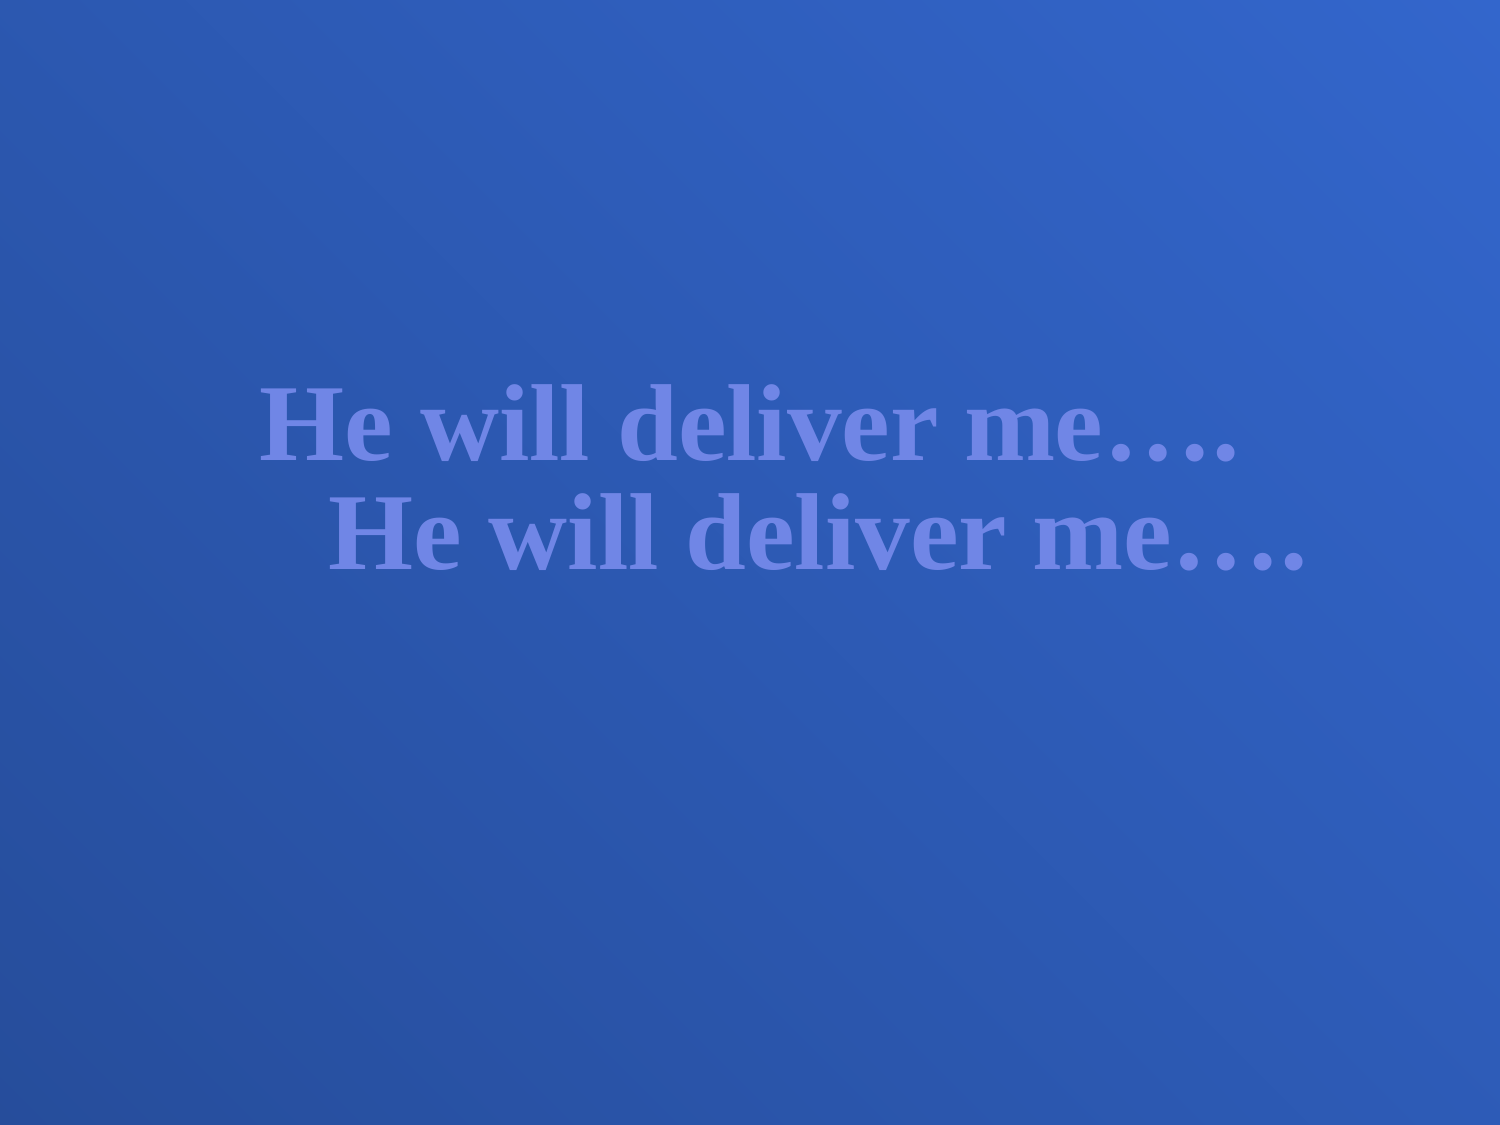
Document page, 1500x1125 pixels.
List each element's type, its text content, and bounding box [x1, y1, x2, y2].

text_box He will deliver me…. He will deliver me…. [0, 365, 1500, 599]
